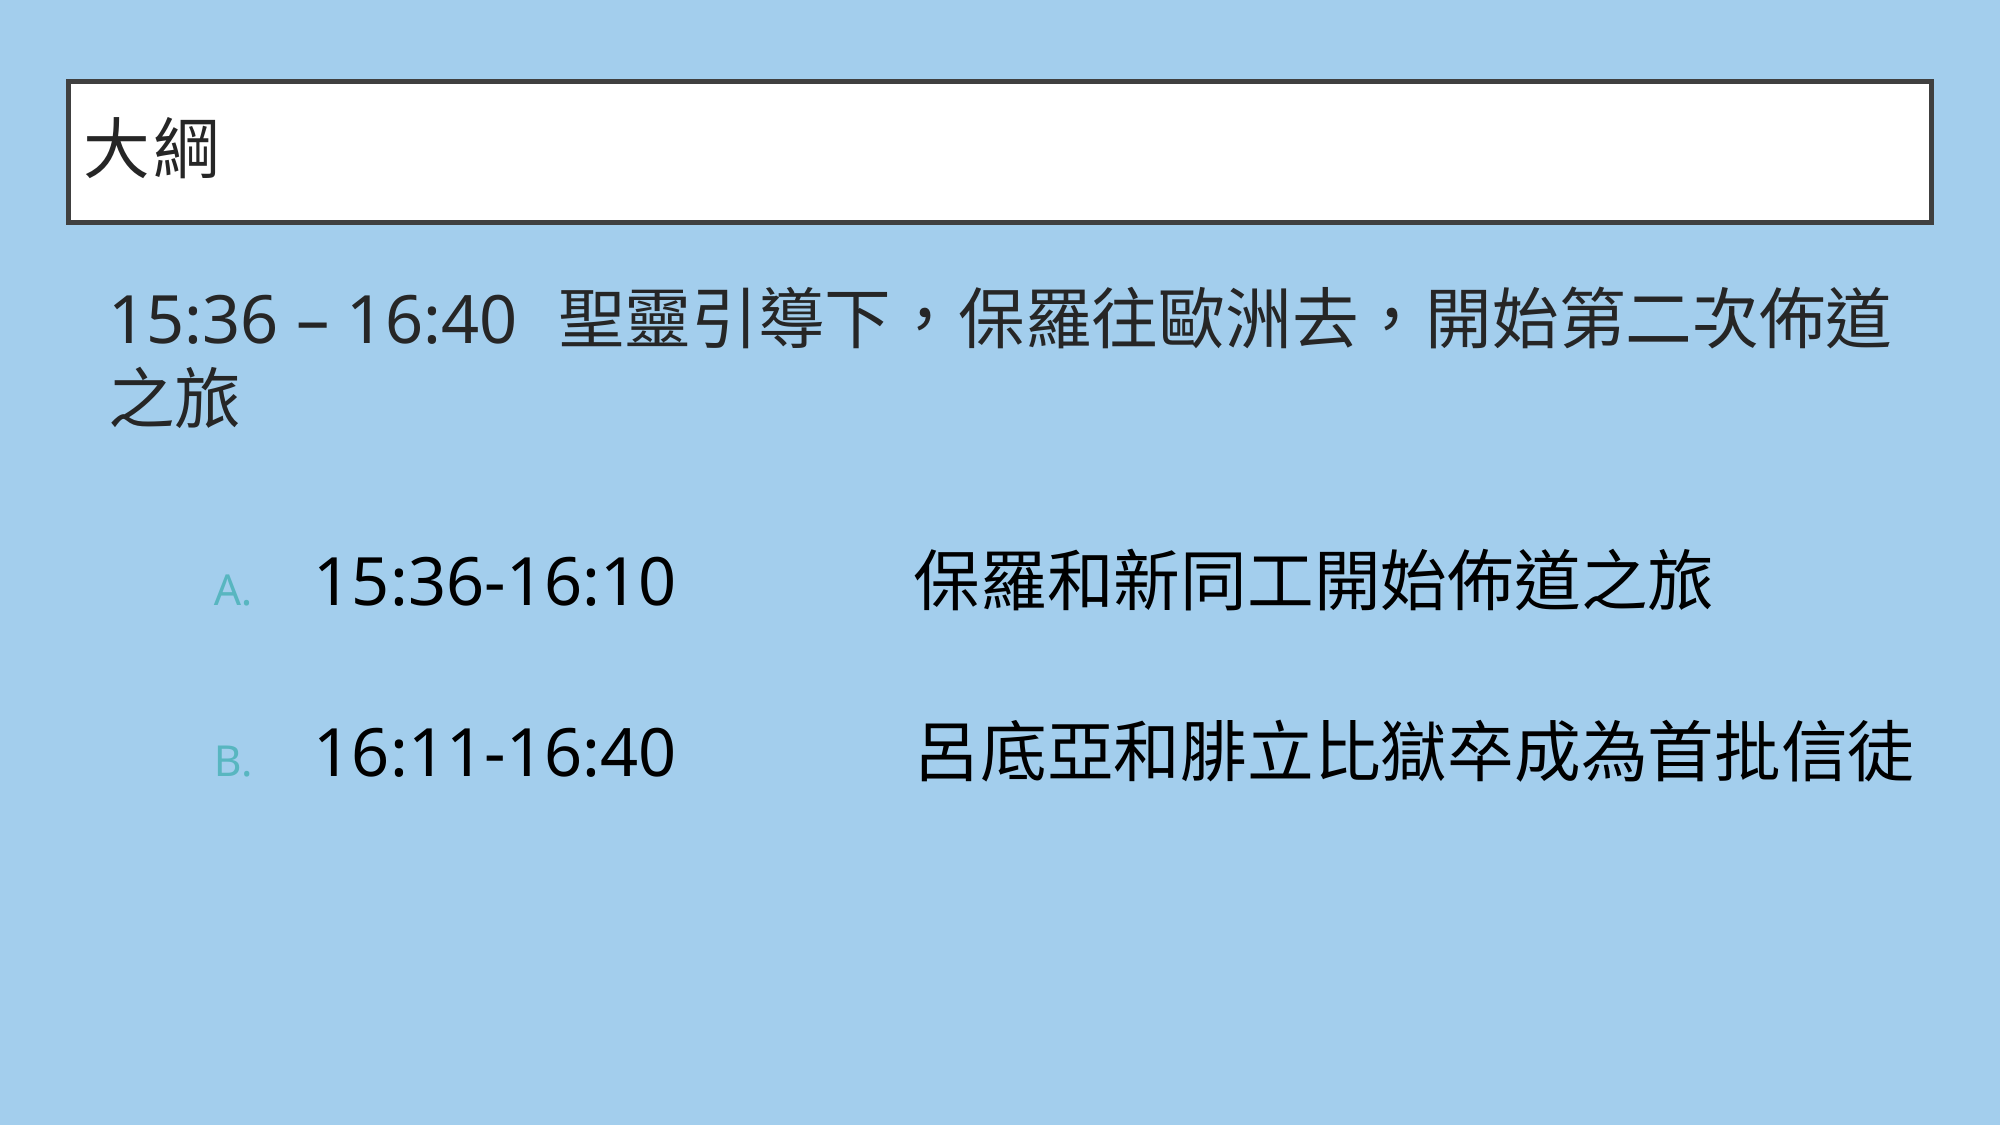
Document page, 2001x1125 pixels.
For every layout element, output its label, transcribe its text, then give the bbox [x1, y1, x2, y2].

list 15:36 – 16:40 聖靈引導下，保羅往歐洲去，開始第二次佈道之旅 15:36-16:10 保羅和新同工開始佈道之旅 16:11-16:40 呂底亞和腓立比獄卒成為首批信徒 [68, 261, 1932, 1044]
title 大綱 [66, 79, 1934, 225]
